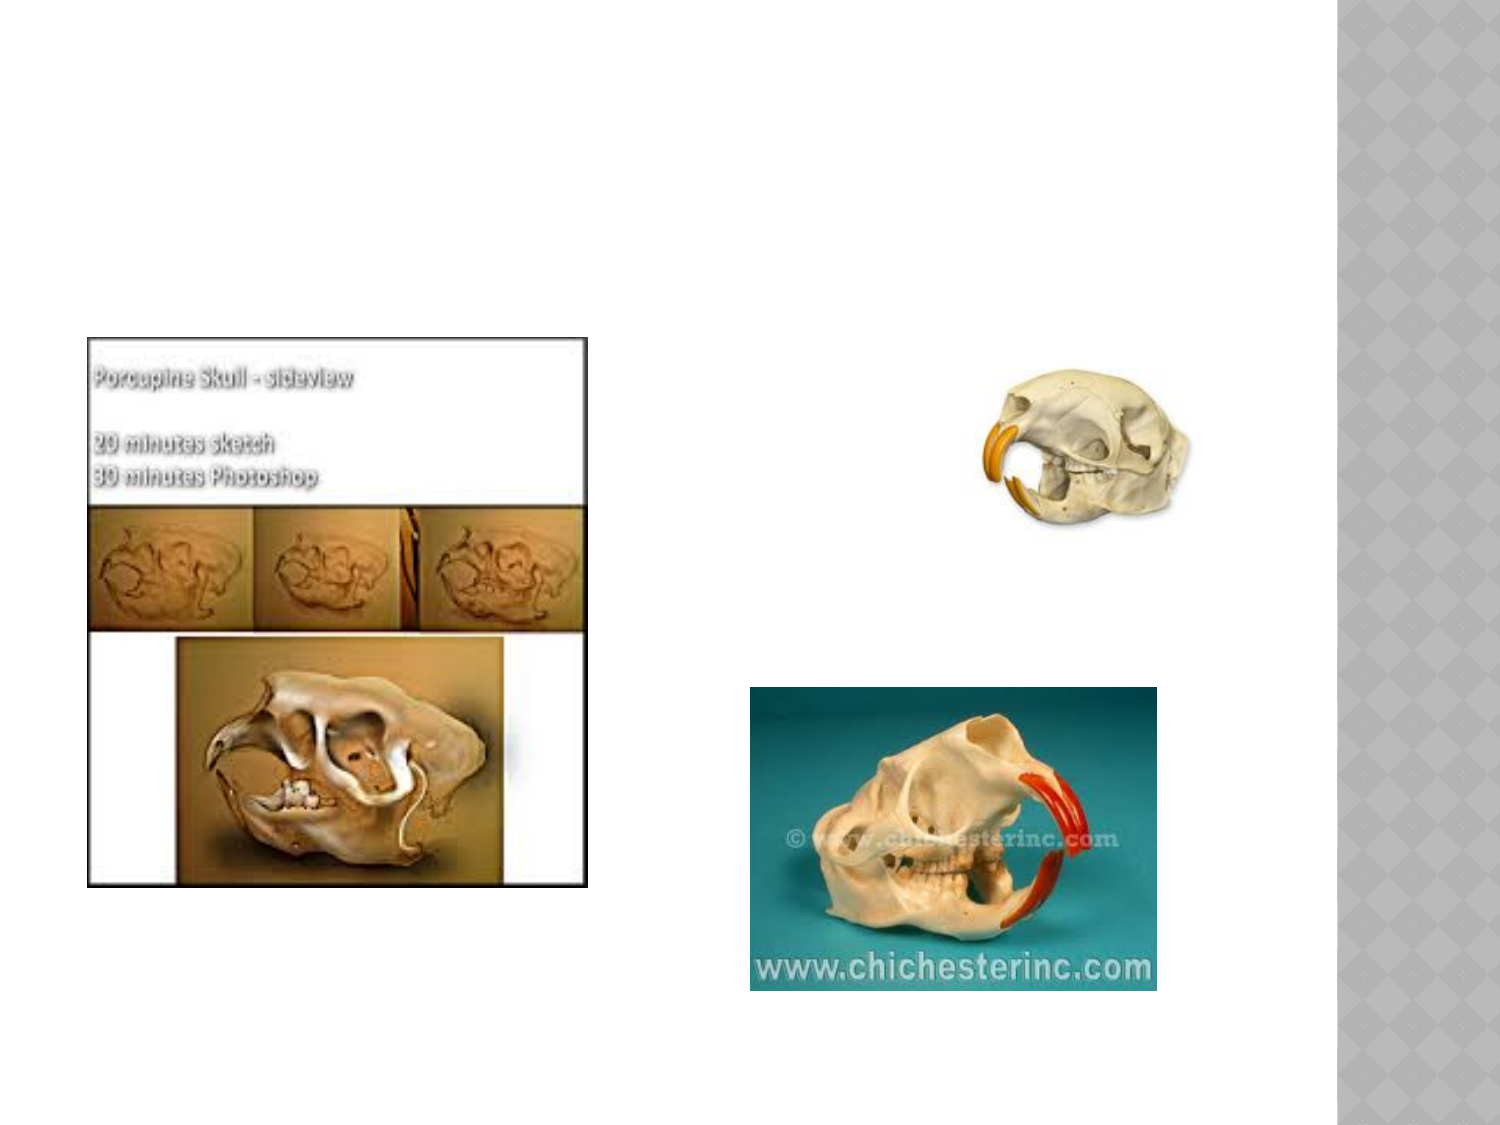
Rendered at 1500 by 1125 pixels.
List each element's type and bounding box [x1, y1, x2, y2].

picture [87, 337, 588, 888]
picture [961, 317, 1207, 563]
picture [749, 687, 1157, 992]
